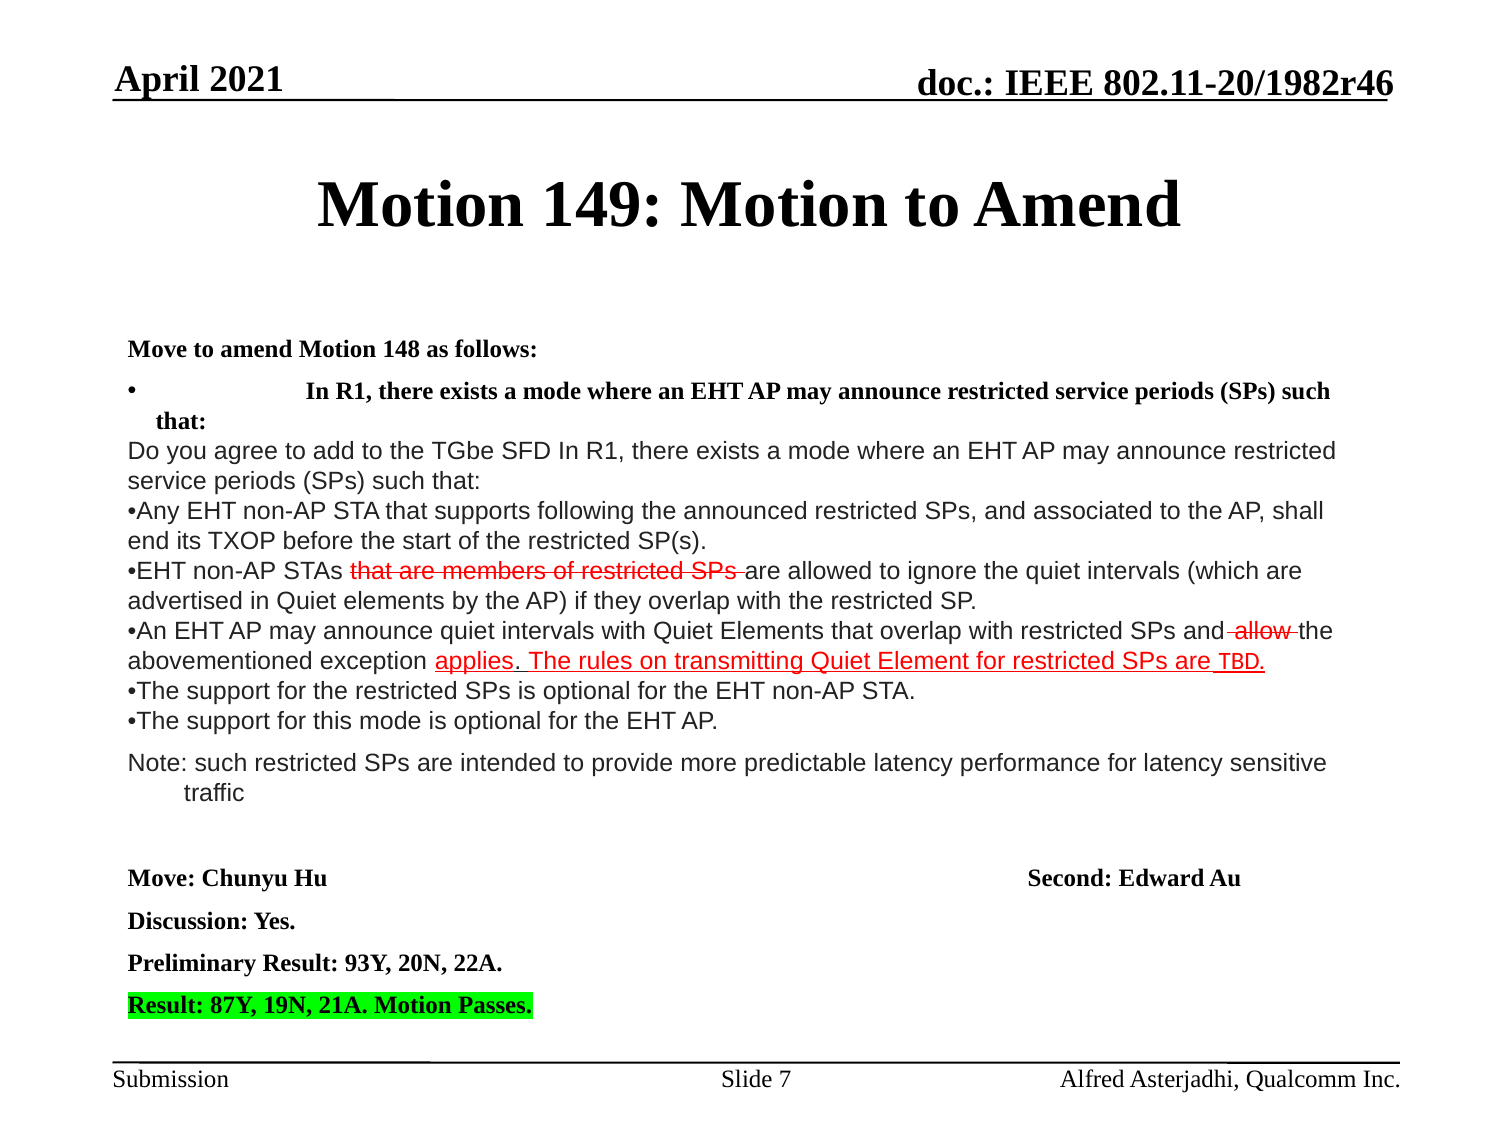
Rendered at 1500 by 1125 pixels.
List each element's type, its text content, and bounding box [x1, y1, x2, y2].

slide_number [114, 54, 423, 100]
footer Alfred Asterjadhi, Qualcomm Inc. [878, 1061, 1402, 1093]
list Move to amend Motion 148 as follows: In R1, there exists a mode where an EHT AP may announce restricted service periods (SPs) such that: Do you agree to add to the TGbe SFD In R1, there exists a mode where an EHT AP may announce restricted service periods (SPs) such that: •Any EHT non-AP STA that supports following the announced restricted SPs, and associated to the AP, shall end its TXOP before the start of the restricted SP(s). •EHT non-AP STAs that are members of restricted SPs are allowed to ignore the quiet intervals (which are advertised in Quiet elements by the AP) if they overlap with the restricted SP. •An EHT AP may announce quiet intervals with Quiet Elements that overlap with restricted SPs and allow the abovementioned exception applies. The rules on transmitting Quiet Element for restricted SPs are TBD. •The support for the restricted SPs is optional for the EHT non-AP STA. •The support for this mode is optional for the EHT AP. Note: such restricted SPs are intended to provide more predictable latency performance for latency sensitive traffic Move: Chunyu Hu Second: Edward Au Discussion: Yes. Preliminary Result: 93Y, 20N, 22A. Result: 87Y, 19N, 21A. Motion Passes. [112, 324, 1388, 1000]
title Motion 149: Motion to Amend [112, 112, 1388, 288]
slide_number Slide 7 [712, 1061, 800, 1123]
